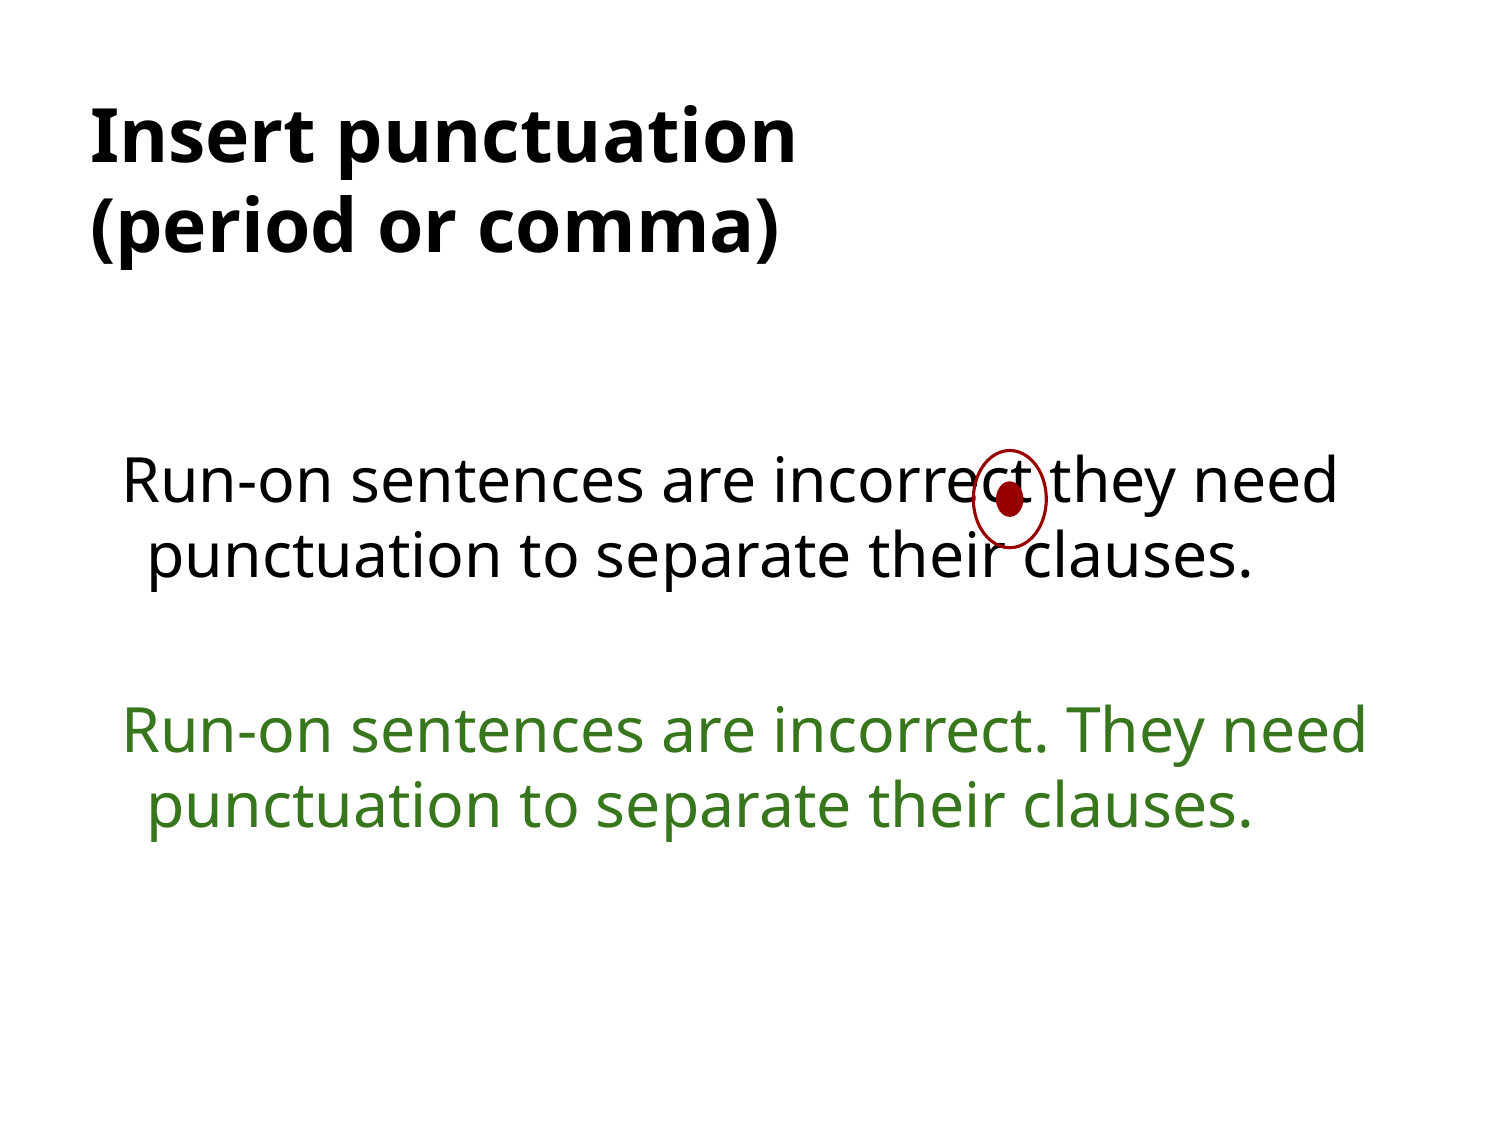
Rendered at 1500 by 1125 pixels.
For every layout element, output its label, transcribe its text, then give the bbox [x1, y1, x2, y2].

title Insert punctuation (period or comma) [75, 95, 1425, 262]
list Run-on sentences are incorrect they need punctuation to separate their clauses. Run-on sentences are incorrect. They need punctuation to separate their clauses. [75, 262, 1425, 1078]
text_box [973, 450, 1047, 548]
text_box [997, 482, 1022, 516]
